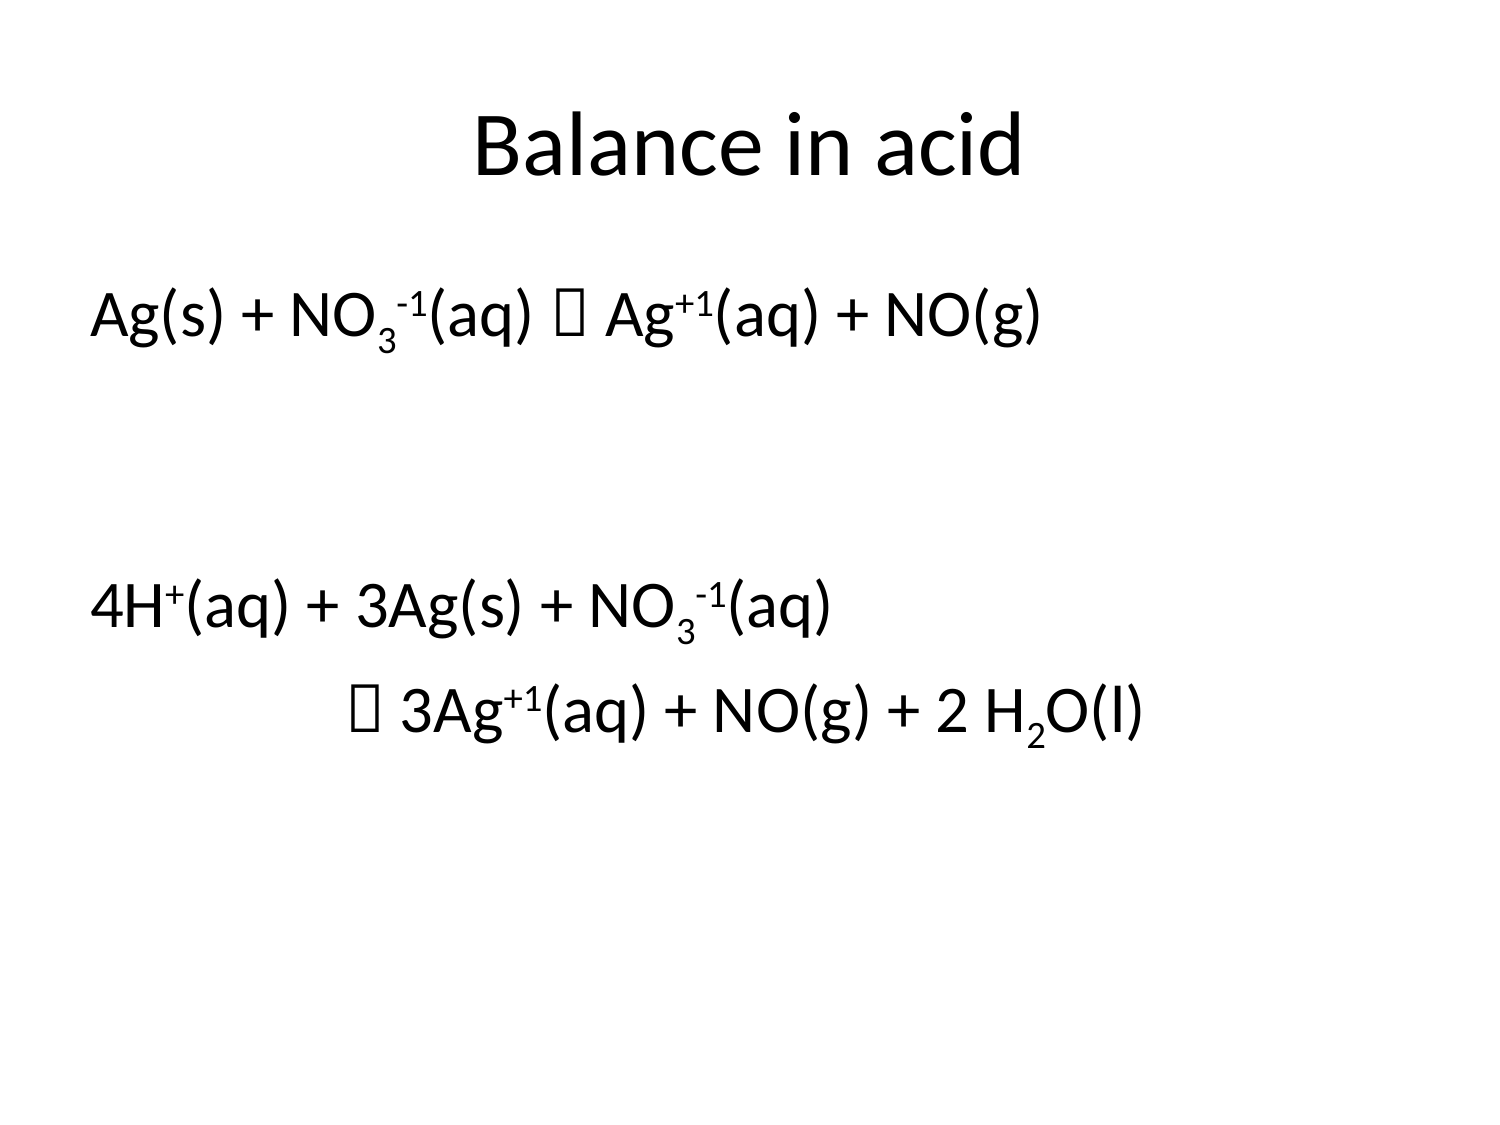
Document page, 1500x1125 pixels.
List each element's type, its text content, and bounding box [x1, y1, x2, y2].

title Balance in acid [75, 45, 1425, 233]
list Ag(s) + NO3-1(aq)  Ag+1(aq) + NO(g) 4H+(aq) + 3Ag(s) + NO3-1(aq)  3Ag+1(aq) + NO(g) + 2 H2O(l) [75, 262, 1425, 1005]
